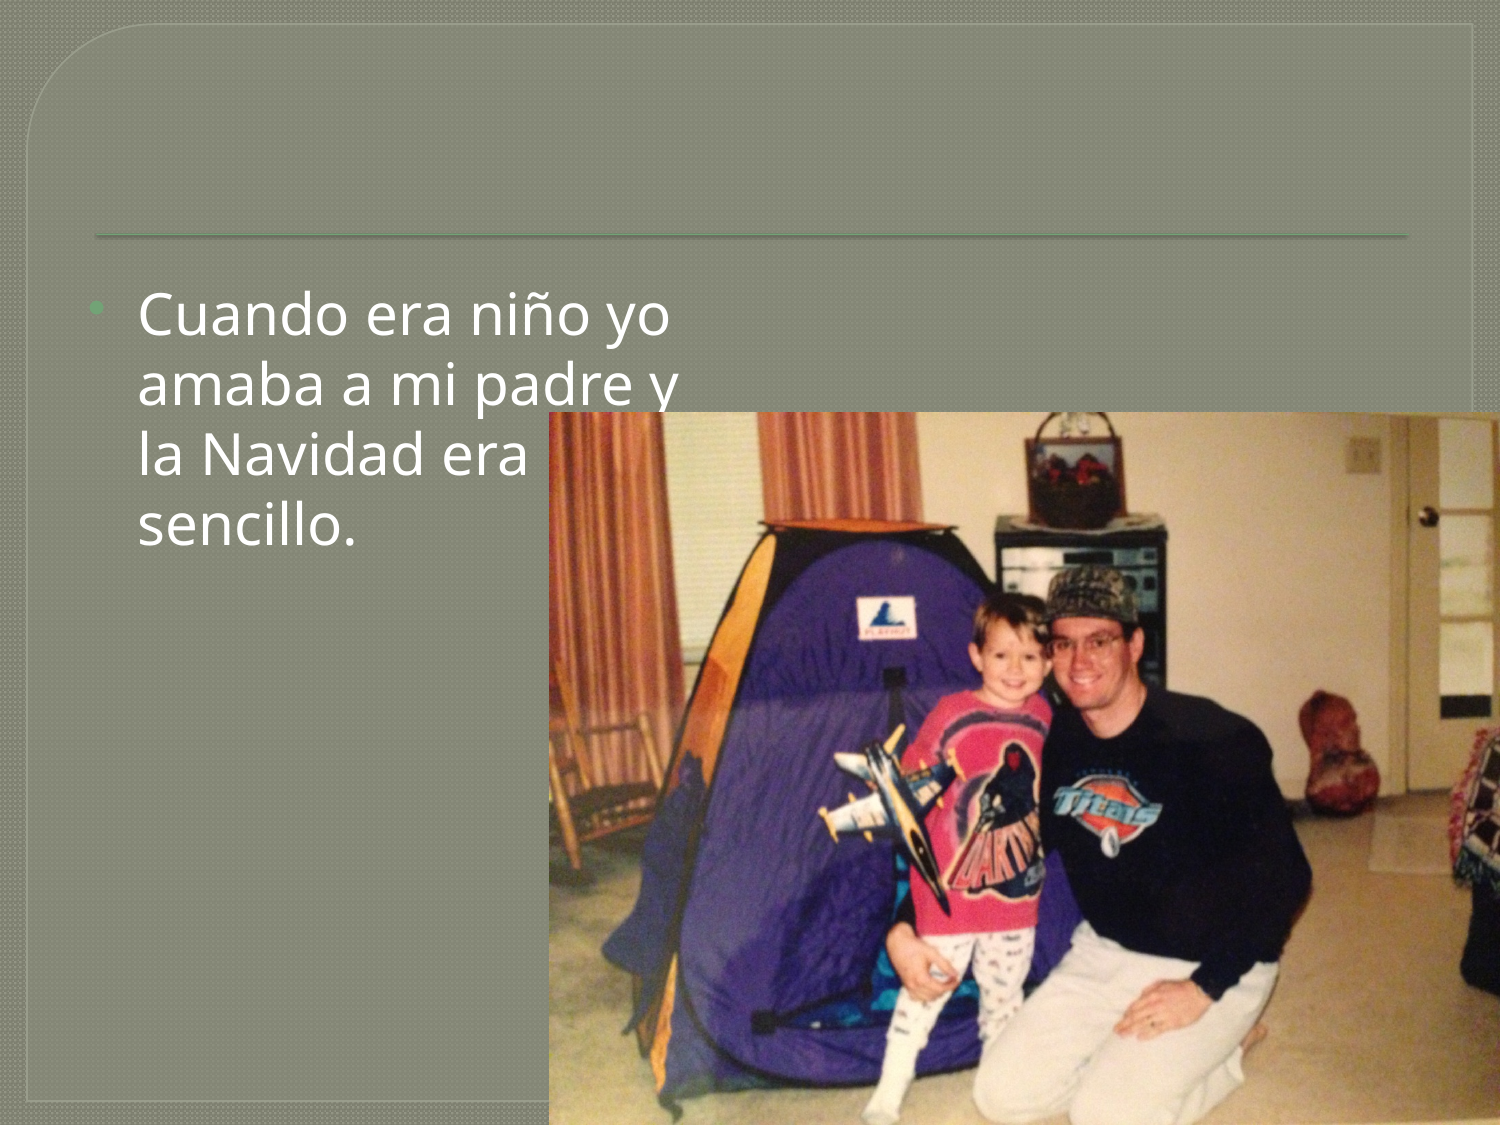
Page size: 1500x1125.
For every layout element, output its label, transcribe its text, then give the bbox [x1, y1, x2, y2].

list Cuando era niño yo amaba a mi padre y la Navidad era sencillo. [75, 270, 738, 1013]
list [549, 412, 1500, 1125]
